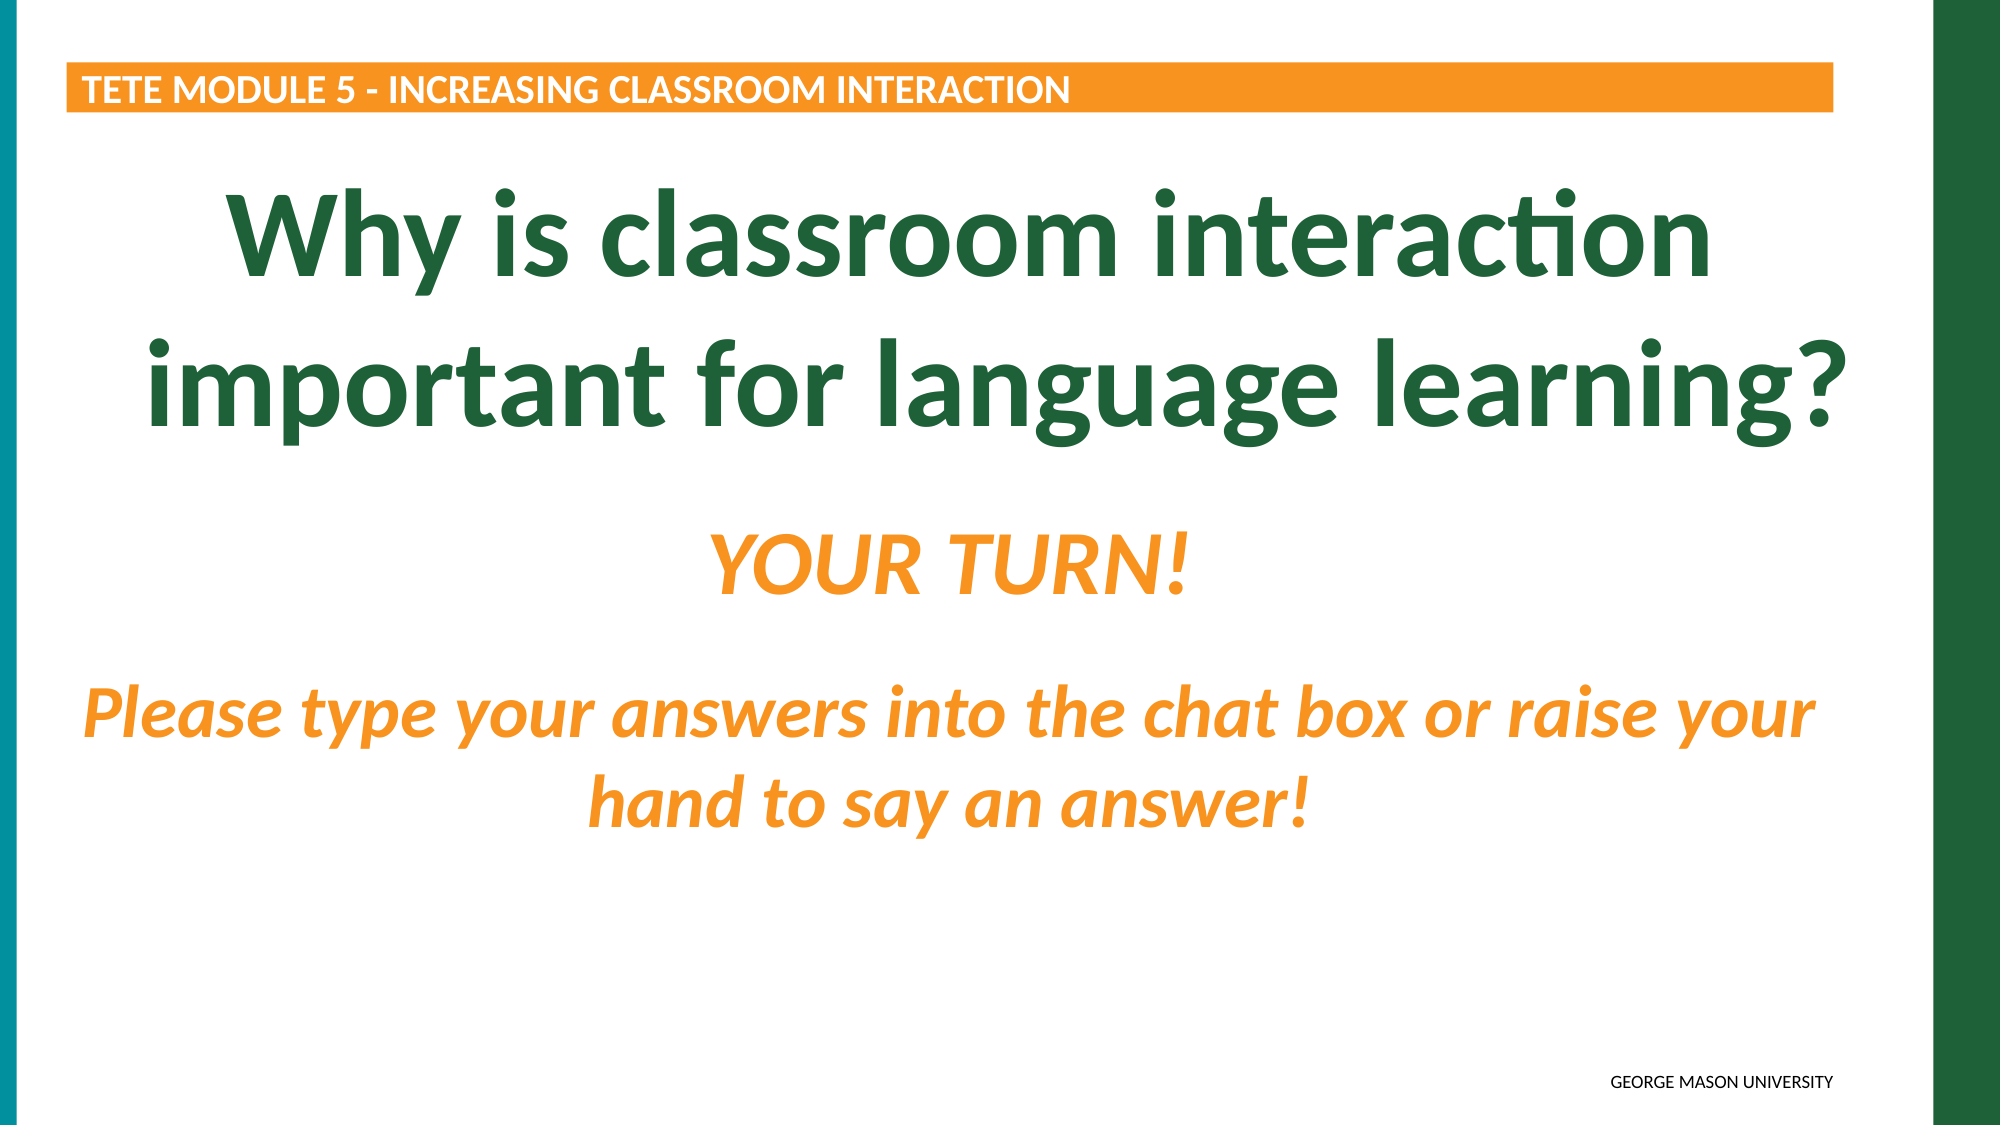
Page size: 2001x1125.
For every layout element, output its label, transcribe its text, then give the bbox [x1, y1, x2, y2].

text_box YOUR TURN! Please type your answers into the chat box or raise your hand to say an answer! [66, 377, 1834, 858]
list TETE MODULE 5 - INCREASING CLASSROOM INTERACTION [66, 62, 1834, 113]
text_box Why is classroom interaction important for language learning? [40, 143, 1901, 369]
